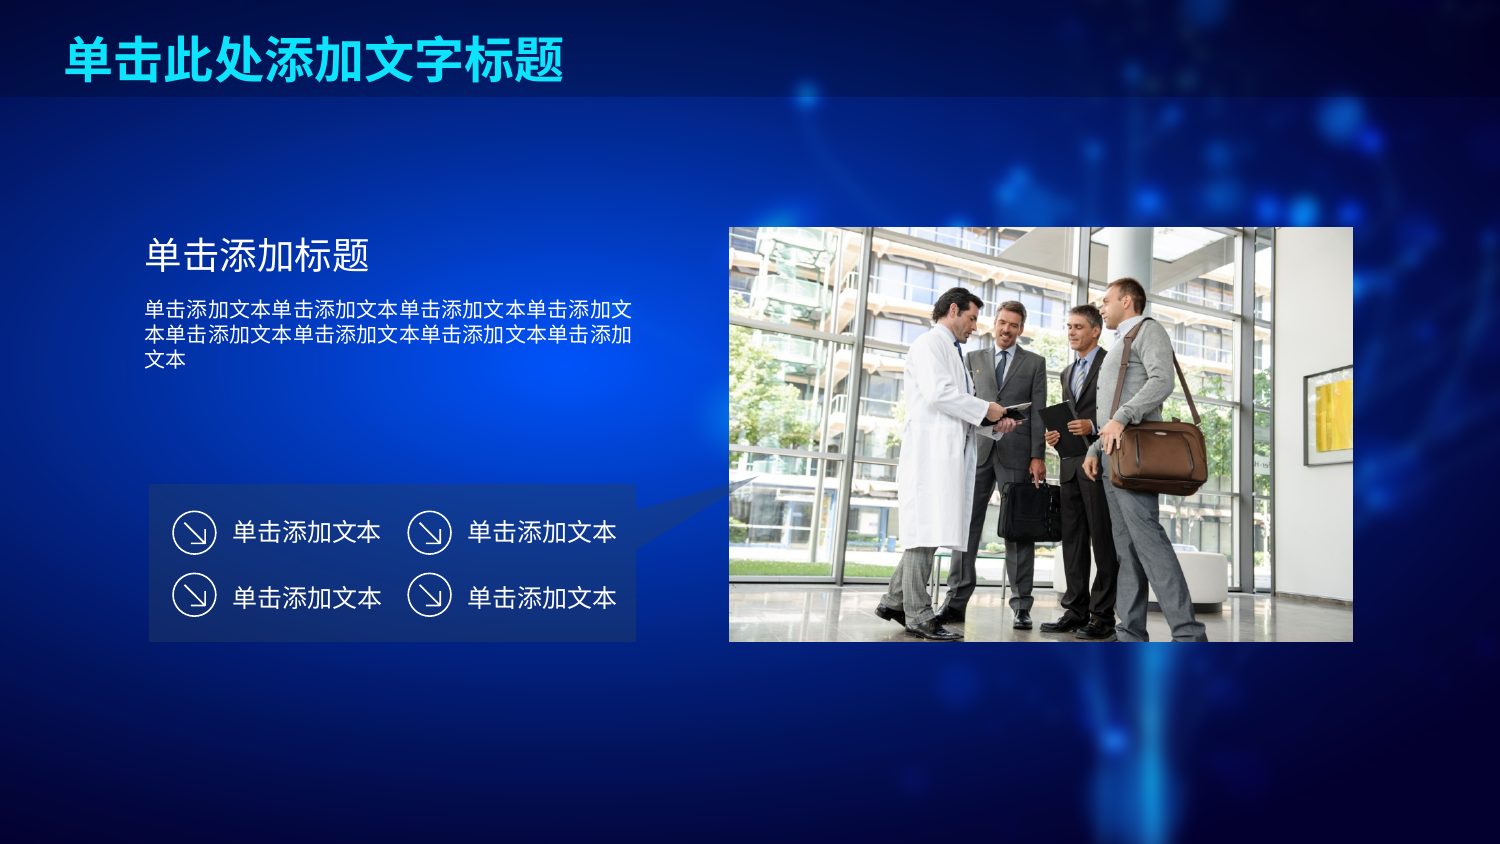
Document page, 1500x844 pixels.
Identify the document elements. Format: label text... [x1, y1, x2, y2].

text_box 单击添加标题 单击添加文本单击添加文本单击添加文本单击添加文本单击添加文本单击添加文本单击添加文本单击添加文本 [129, 225, 662, 380]
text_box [148, 483, 636, 642]
picture [0, 0, 1500, 844]
